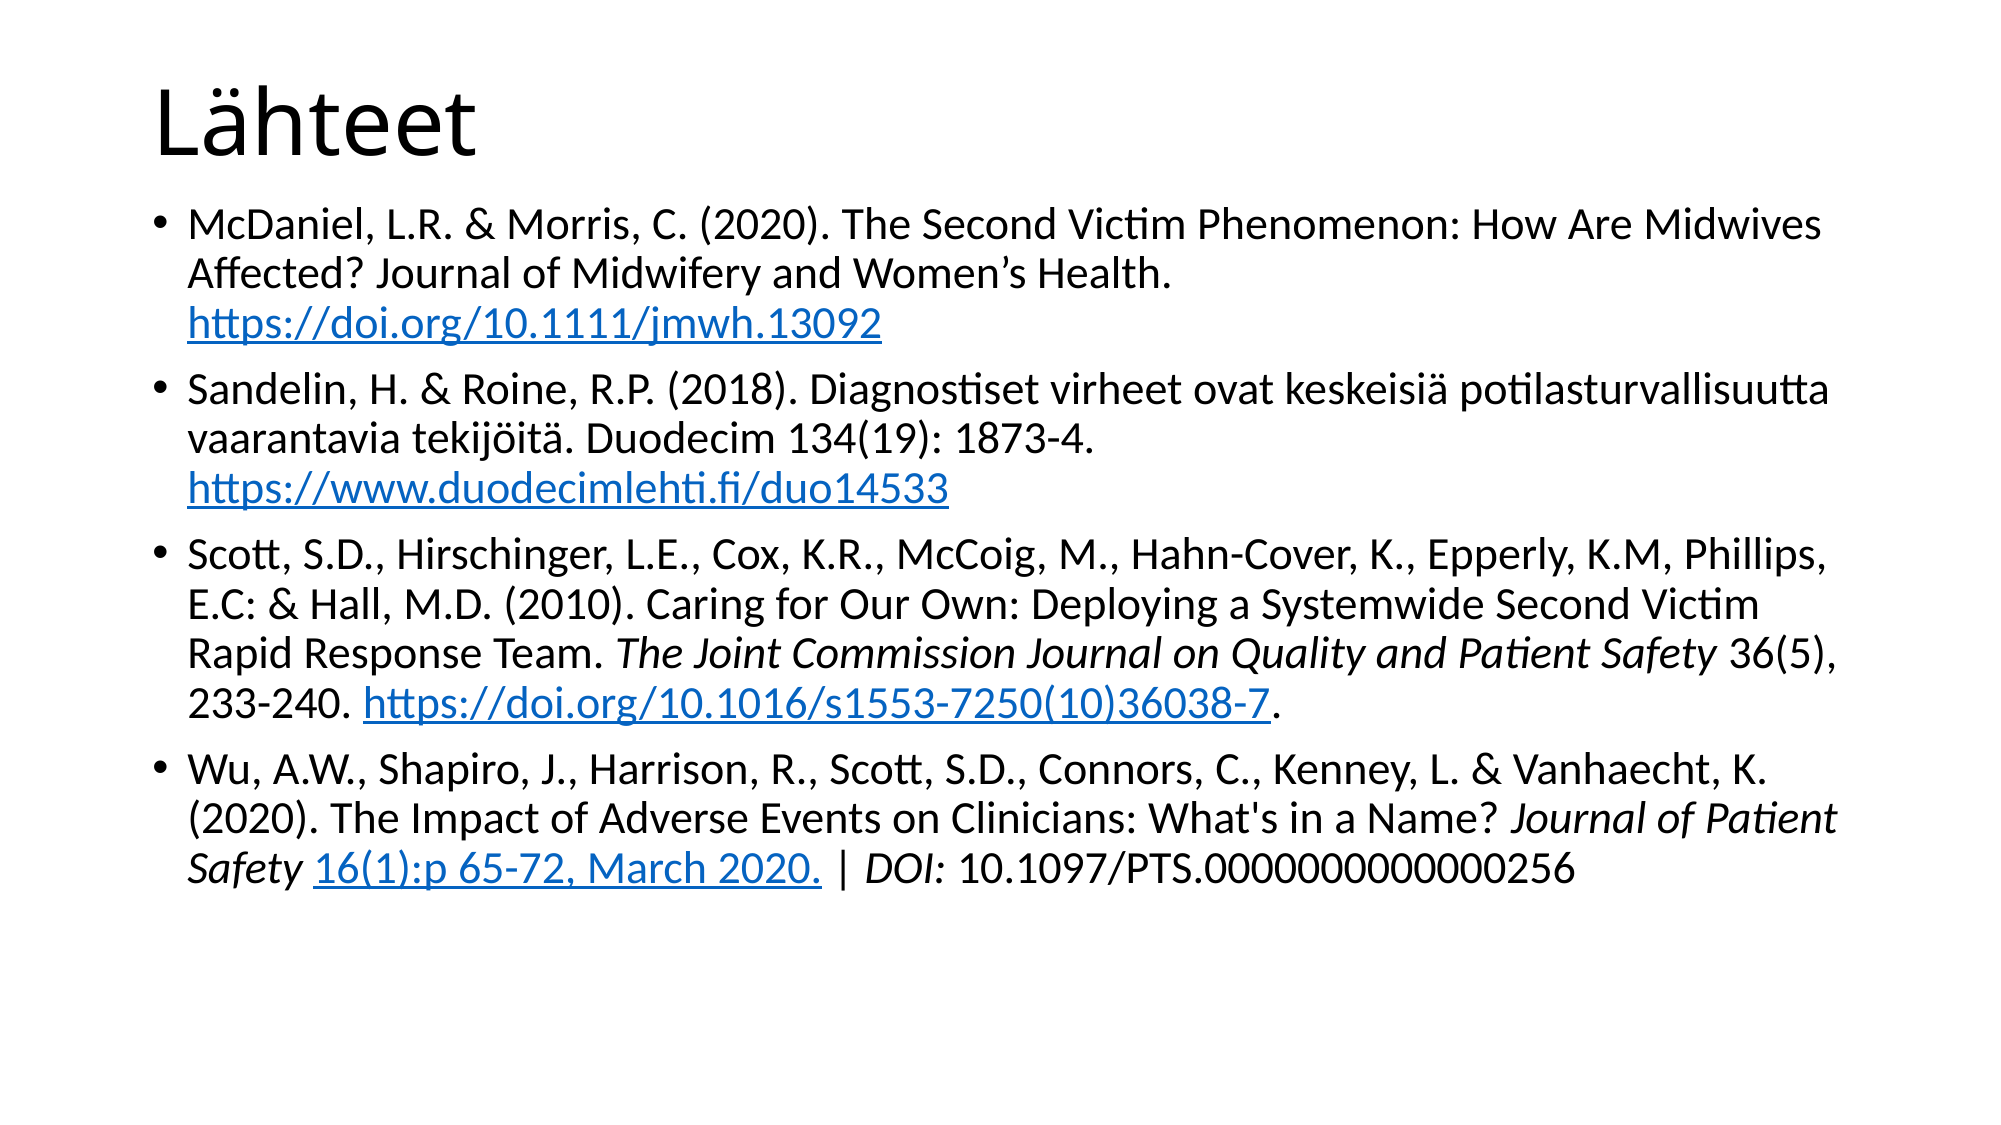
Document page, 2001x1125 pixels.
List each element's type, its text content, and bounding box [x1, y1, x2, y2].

list McDaniel, L.R. & Morris, C. (2020). The Second Victim Phenomenon: How Are Midwives Affected? Journal of Midwifery and Women’s Health. https://doi.org/10.1111/jmwh.13092 Sandelin, H. & Roine, R.P. (2018). Diagnostiset virheet ovat keskeisiä potilasturvallisuutta vaarantavia tekijöitä. Duodecim 134(19): 1873-4. https://www.duodecimlehti.fi/duo14533 Scott, S.D., Hirschinger, L.E., Cox, K.R., McCoig, M., Hahn-Cover, K., Epperly, K.M, Phillips, E.C: & Hall, M.D. (2010). Caring for Our Own: Deploying a Systemwide Second Victim Rapid Response Team. The Joint Commission Journal on Quality and Patient Safety 36(5), 233-240. https://doi.org/10.1016/s1553-7250(10)36038-7. Wu, A.W., Shapiro, J., Harrison, R., Scott, S.D., Connors, C., Kenney, L. & Vanhaecht, K. (2020). The Impact of Adverse Events on Clinicians: What's in a Name? Journal of Patient Safety 16(1):p 65-72, March 2020. | DOI: 10.1097/PTS.0000000000000256 [137, 192, 1863, 907]
title Lähteet [137, 59, 1863, 192]
